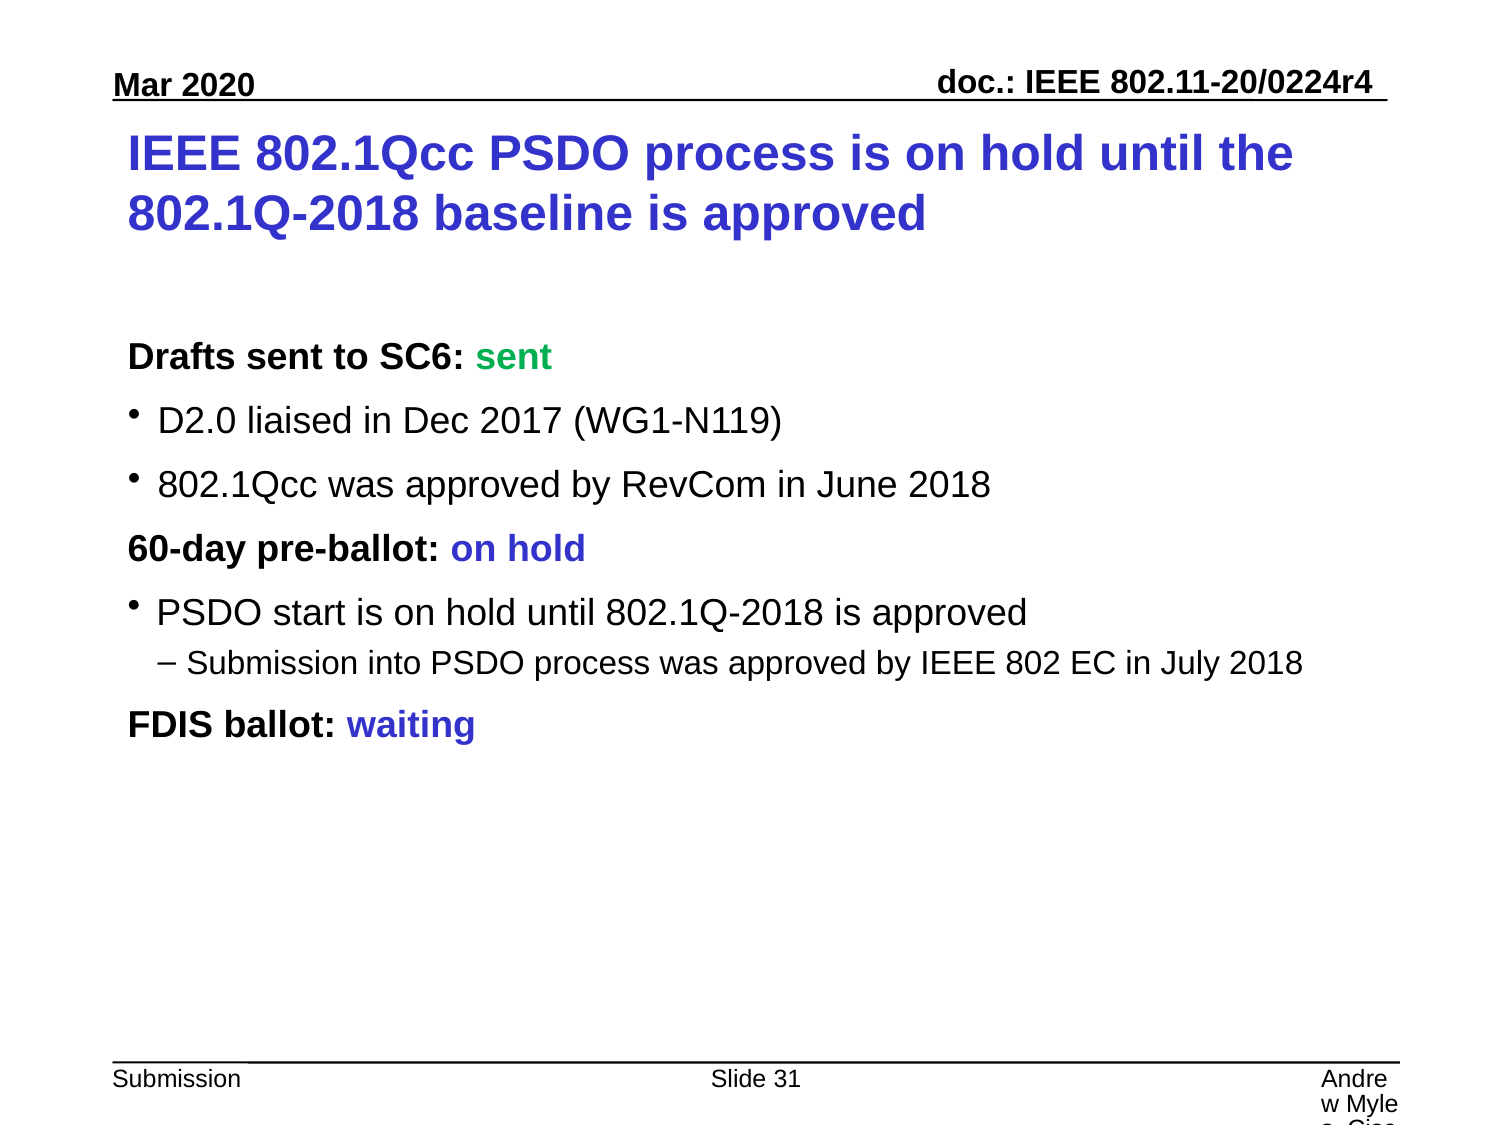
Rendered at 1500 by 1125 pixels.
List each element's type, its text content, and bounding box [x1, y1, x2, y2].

list Drafts sent to SC6: sent D2.0 liaised in Dec 2017 (WG1-N119) 802.1Qcc was approved by RevCom in June 2018 60-day pre-ballot: on hold PSDO start is on hold until 802.1Q-2018 is approved Submission into PSDO process was approved by IEEE 802 EC in July 2018 FDIS ballot: waiting [112, 324, 1388, 1000]
title IEEE 802.1Qcc PSDO process is on hold until the 802.1Q-2018 baseline is approved [112, 112, 1388, 288]
footer Andrew Myles, Cisco [1320, 1061, 1402, 1093]
slide_number Slide 31 [709, 1061, 803, 1093]
